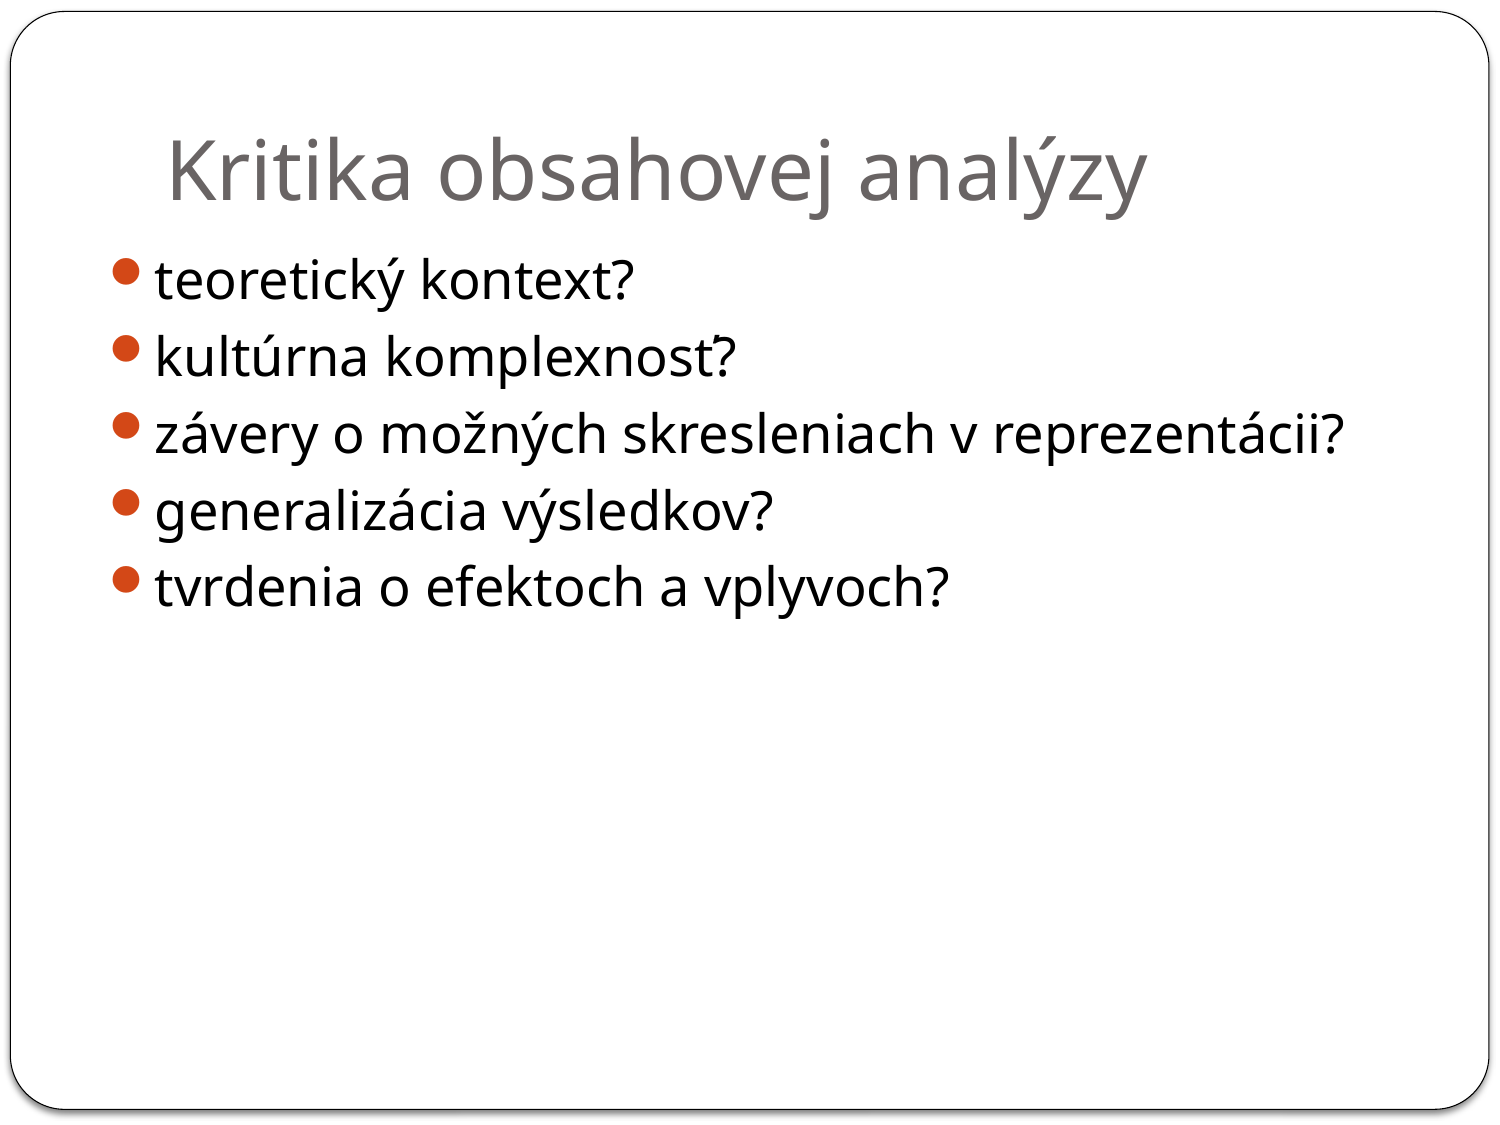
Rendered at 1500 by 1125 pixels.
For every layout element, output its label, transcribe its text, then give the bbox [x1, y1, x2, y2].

title Kritika obsahovej analýzy [149, 44, 1426, 233]
list teoretický kontext? kultúrna komplexnosť? závery o možných skresleniach v reprezentácii? generalizácia výsledkov? tvrdenia o efektoch a vplyvoch? [93, 237, 1426, 1055]
